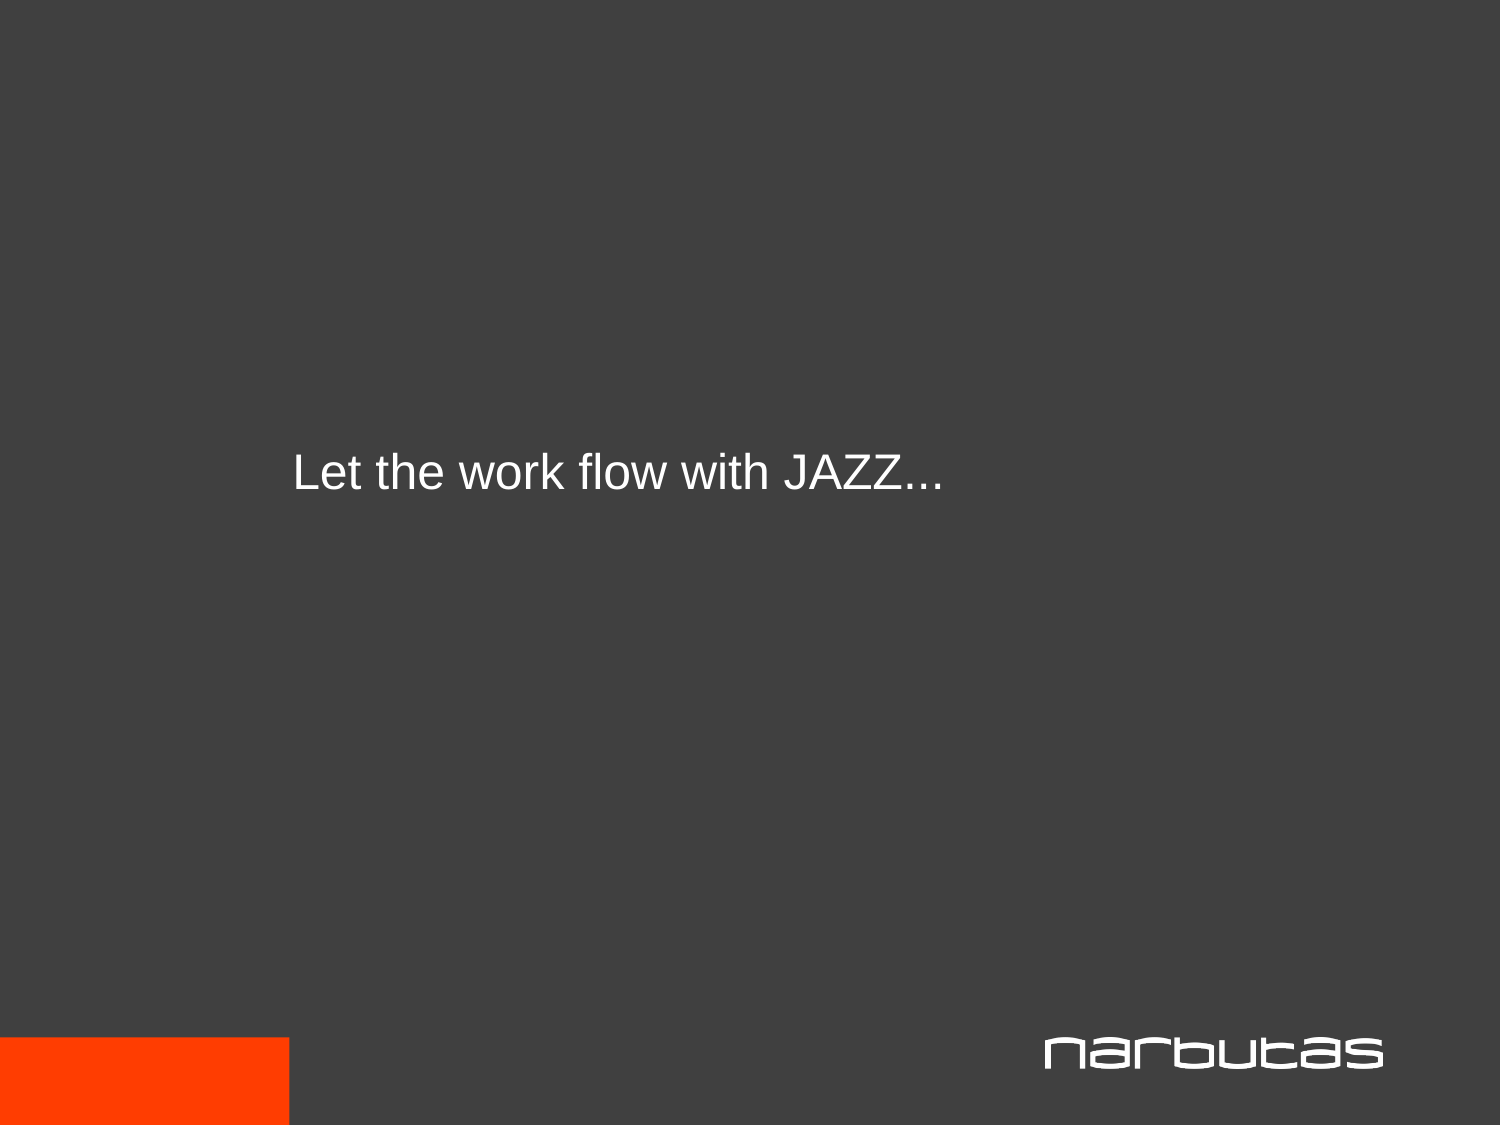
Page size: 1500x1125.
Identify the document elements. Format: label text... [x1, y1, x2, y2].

list Let the work flow with JAZZ... [277, 432, 1211, 516]
picture [1045, 1037, 1383, 1069]
